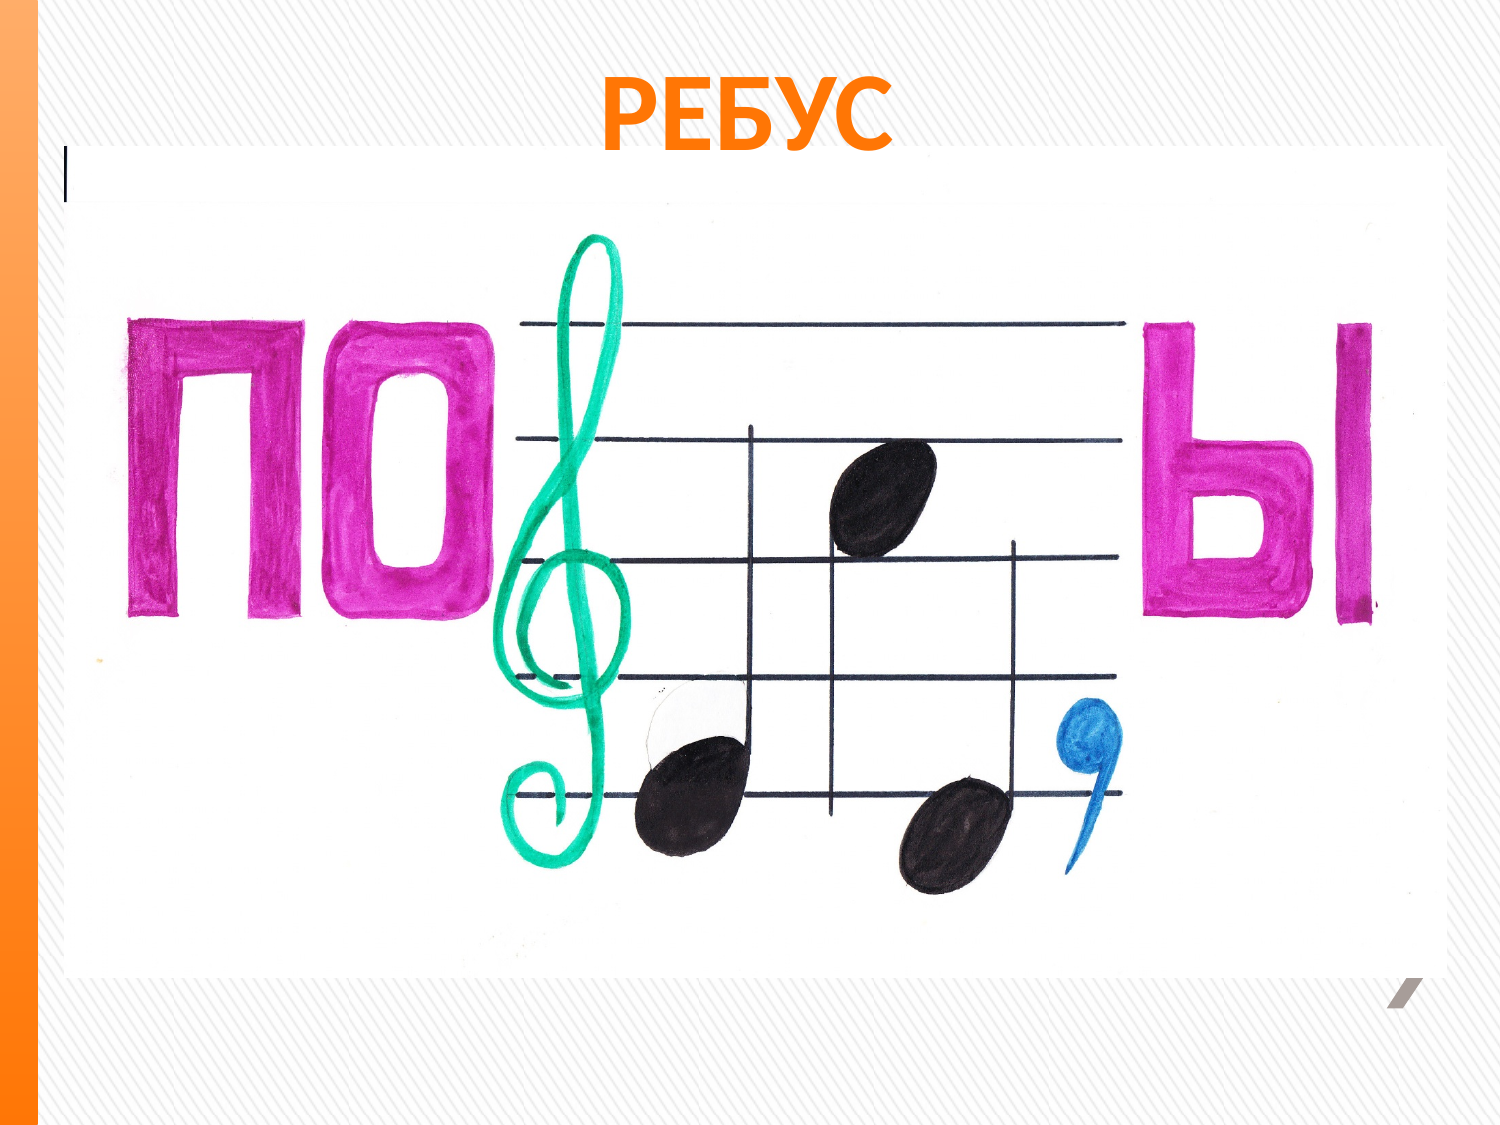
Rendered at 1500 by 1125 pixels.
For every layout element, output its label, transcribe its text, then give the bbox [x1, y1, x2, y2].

text_box ребус [584, 30, 910, 144]
picture [64, 146, 1448, 979]
